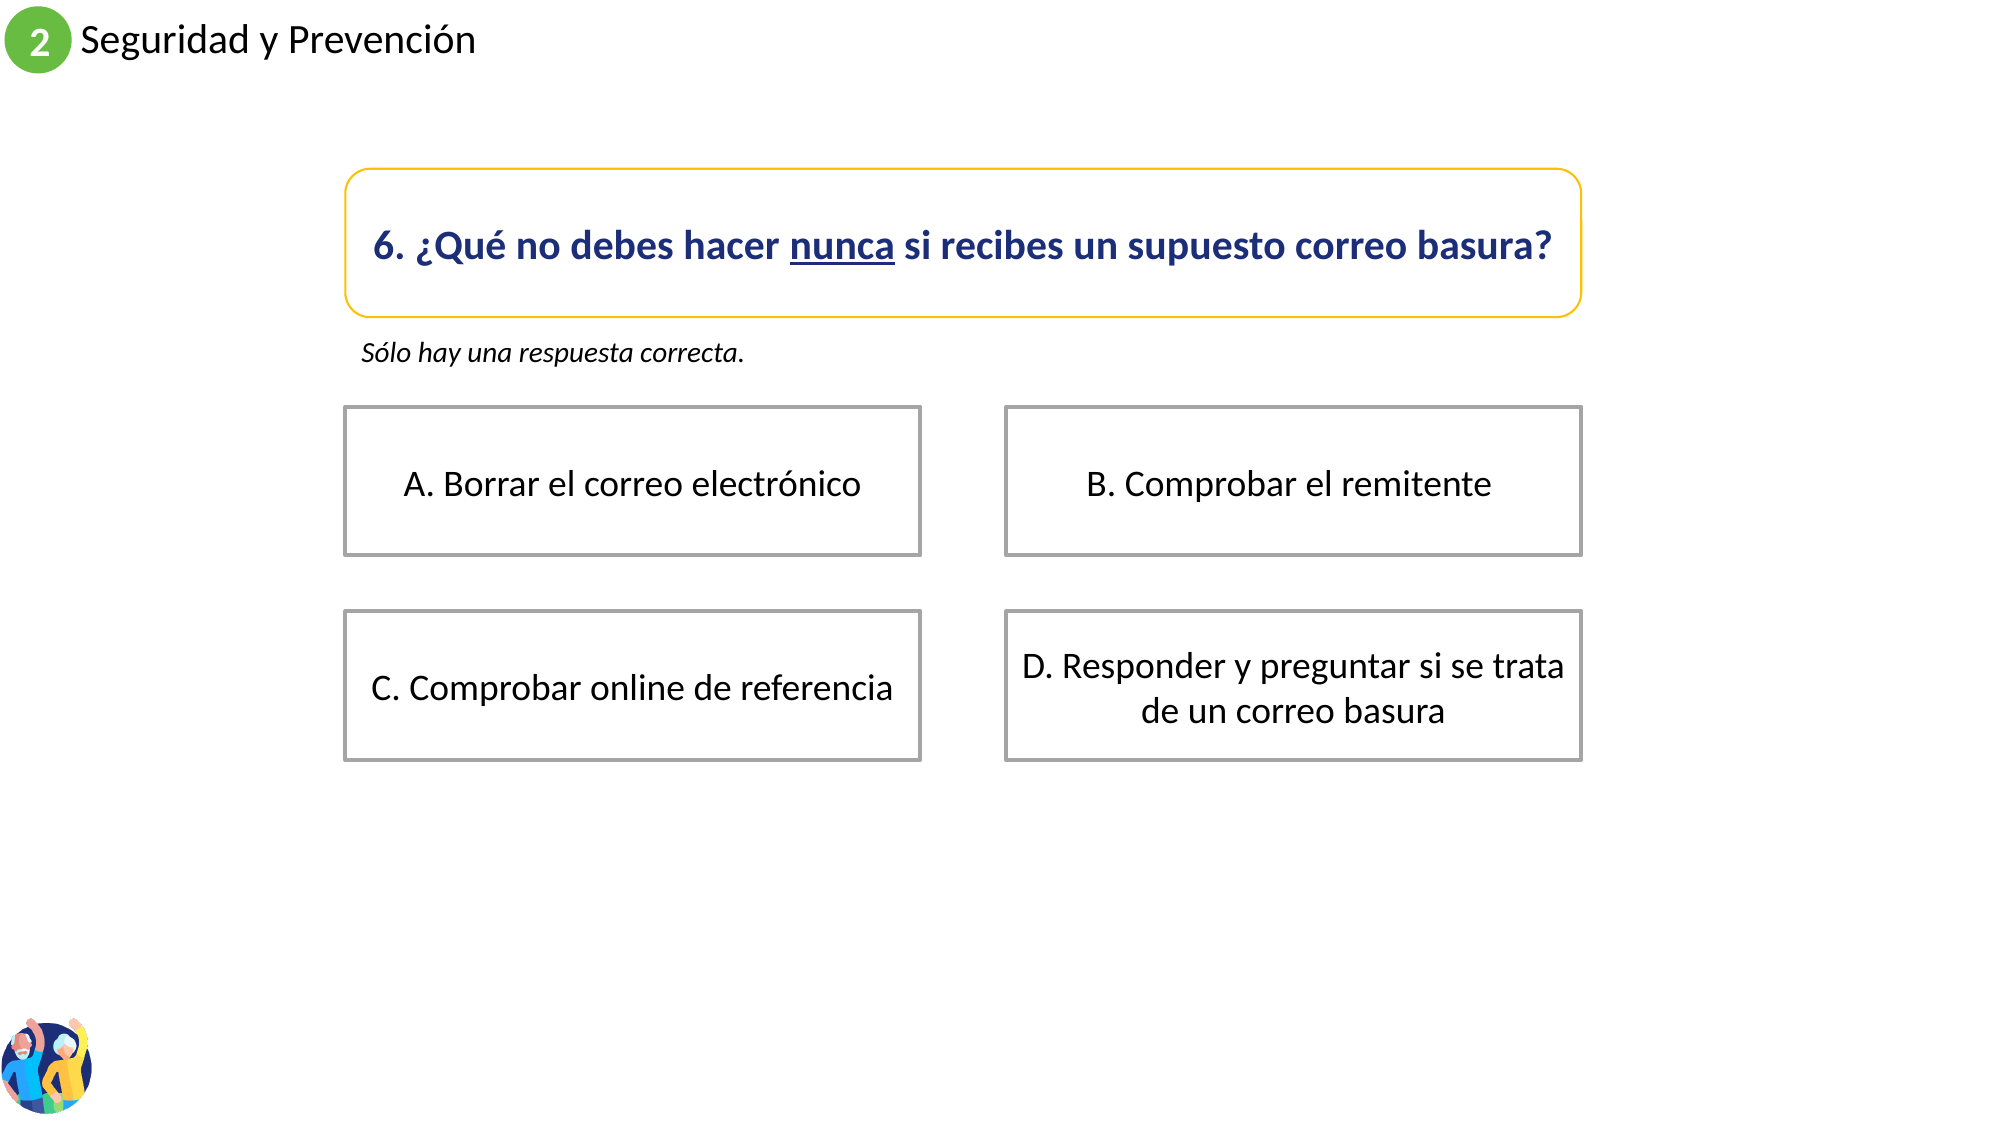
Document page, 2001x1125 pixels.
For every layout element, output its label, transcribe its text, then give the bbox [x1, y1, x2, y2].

text_box 6. ¿Qué no debes hacer nunca si recibes un supuesto correo basura? [345, 168, 1582, 318]
text_box D. Responder y preguntar si se trata de un correo basura [1004, 609, 1583, 762]
picture [1, 1007, 99, 1125]
text_box A. Borrar el correo electrónico [343, 405, 922, 557]
text_box Sólo hay una respuesta correcta. [346, 325, 829, 376]
text_box C. Comprobar online de referencia [343, 609, 922, 762]
text_box B. Comprobar el remitente [1004, 405, 1583, 557]
